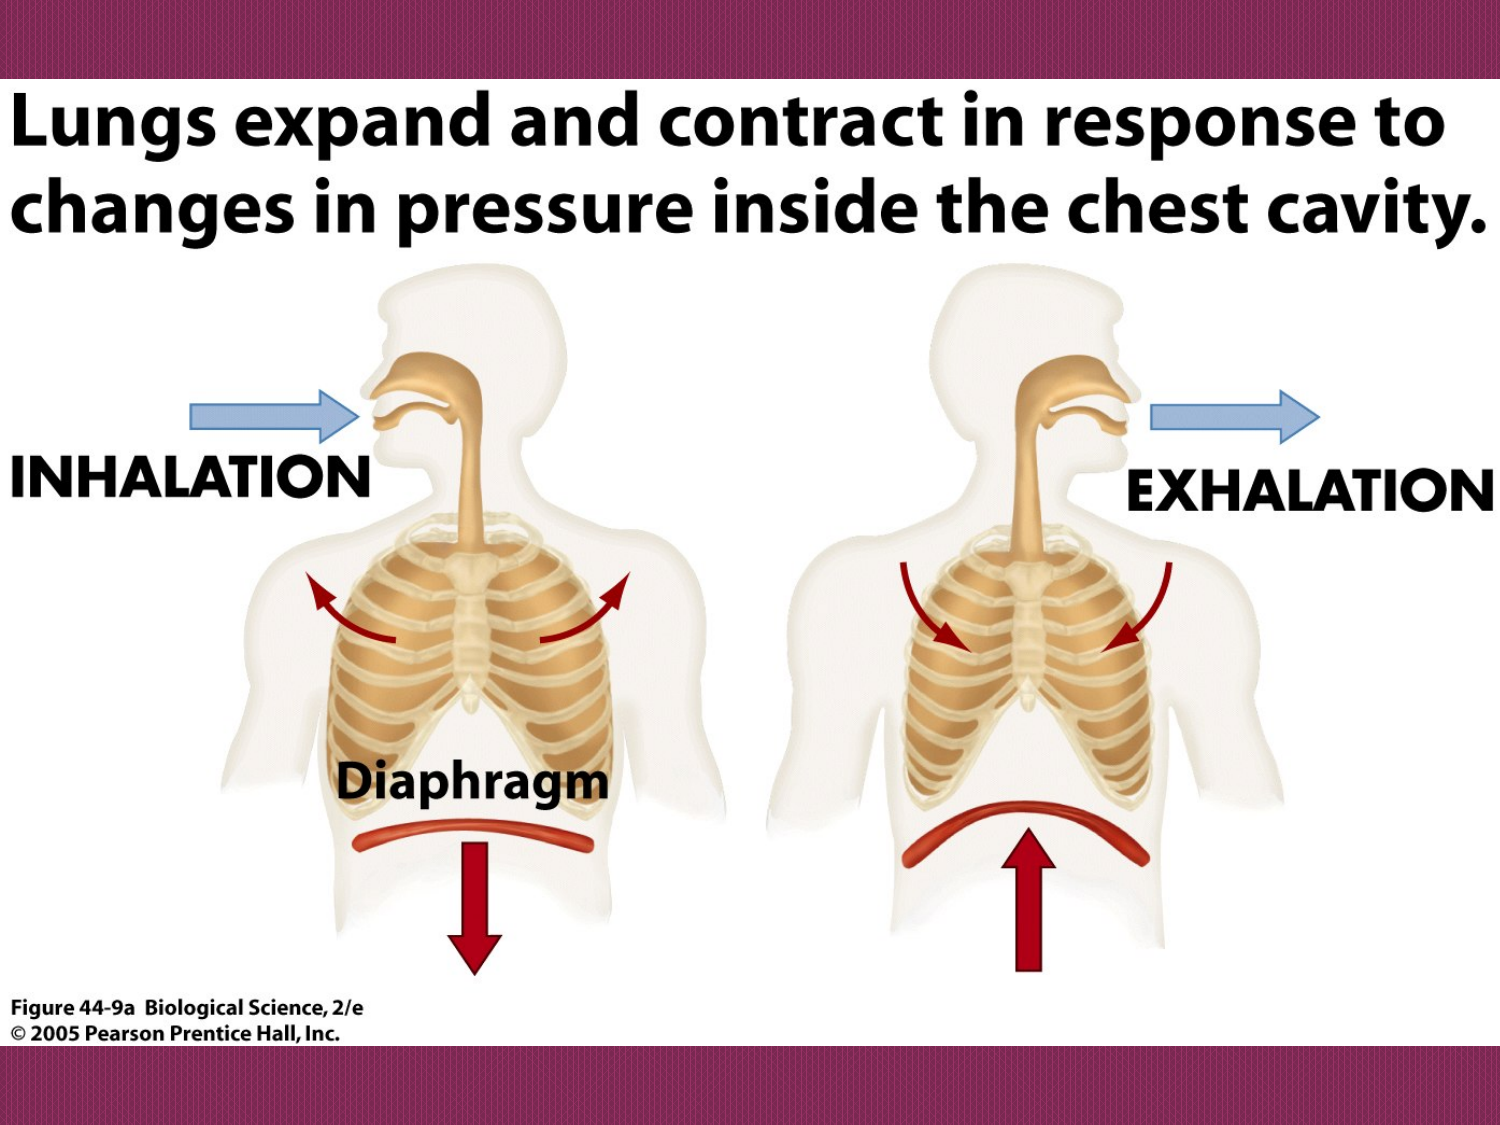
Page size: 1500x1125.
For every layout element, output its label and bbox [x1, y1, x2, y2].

list [0, 79, 1500, 1046]
